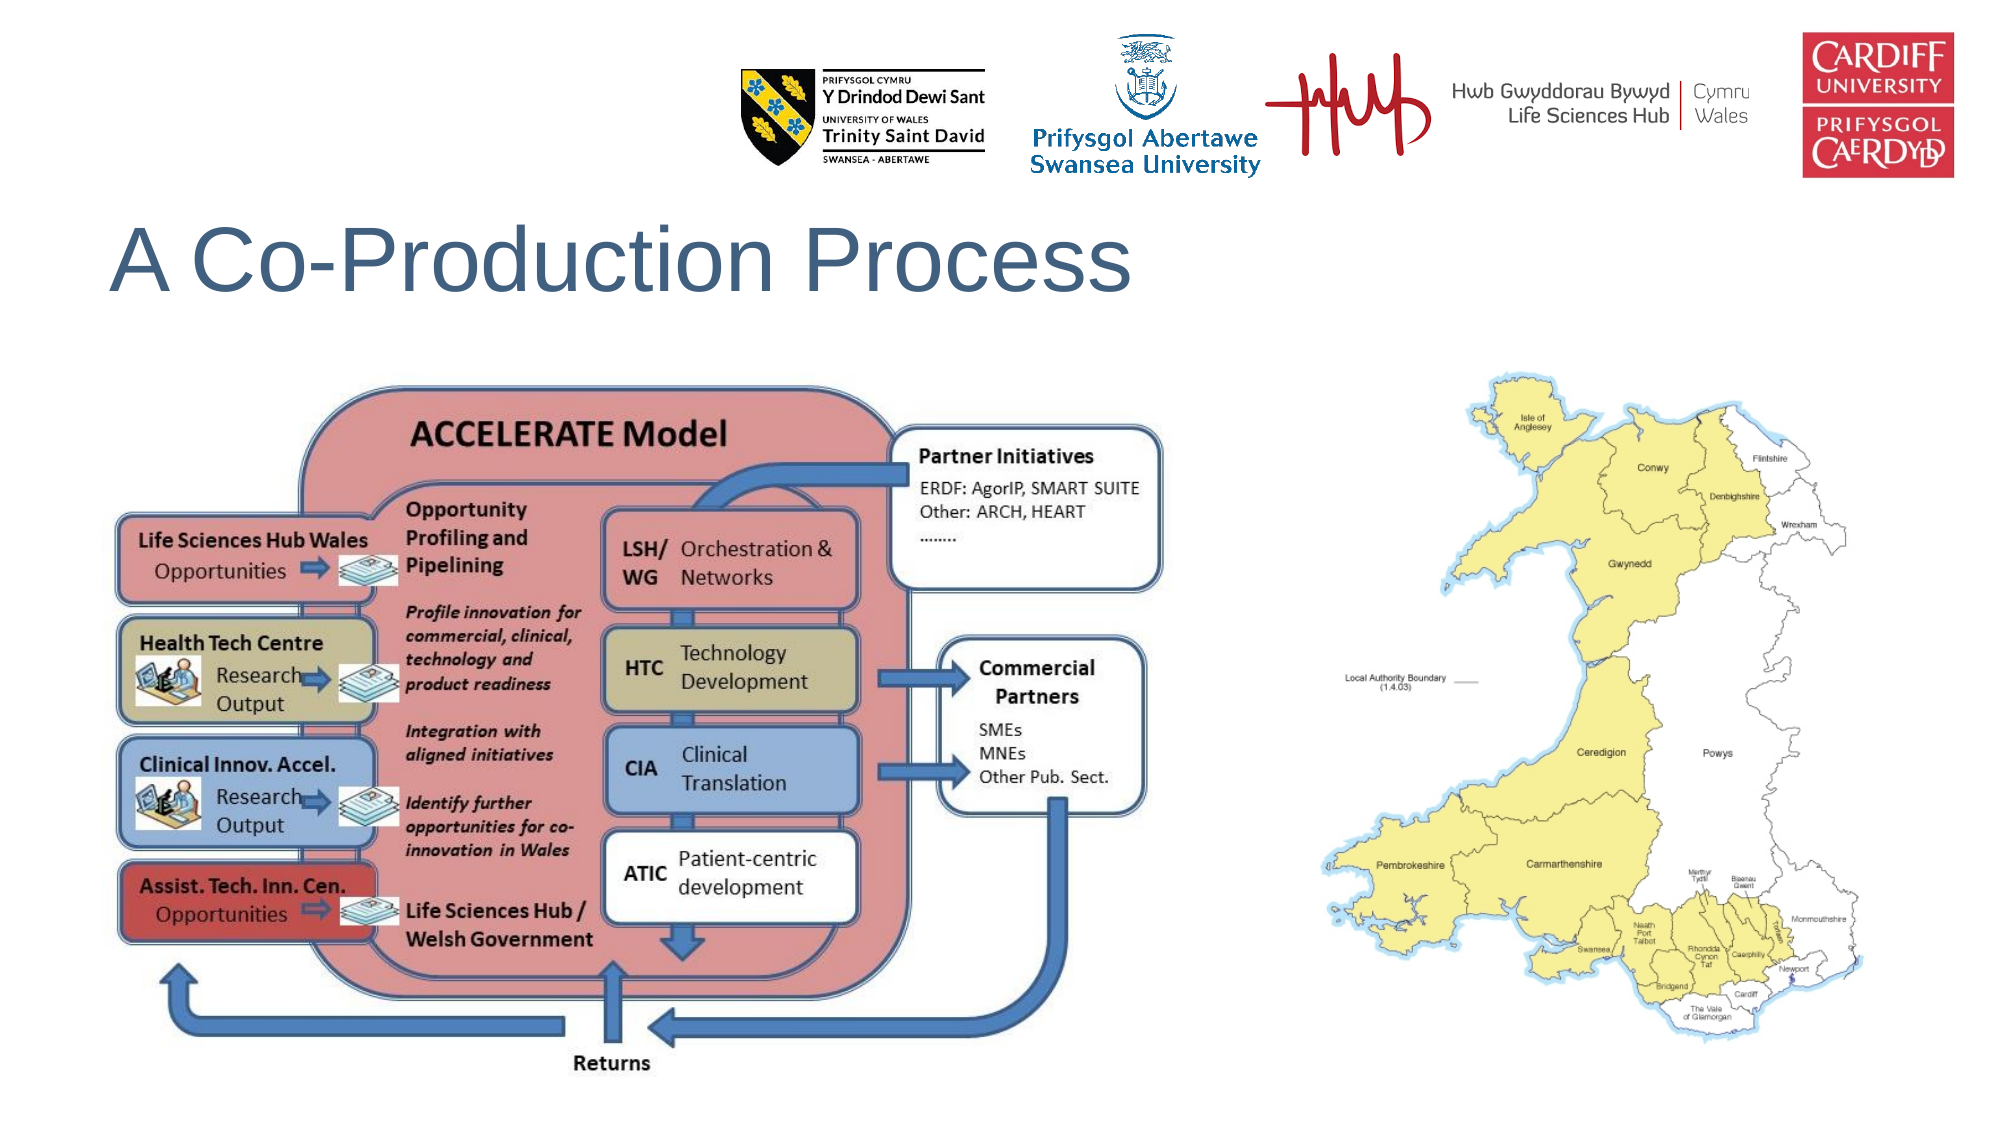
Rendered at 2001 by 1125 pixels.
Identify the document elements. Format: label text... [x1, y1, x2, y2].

picture [1284, 345, 1905, 1051]
picture [23, 373, 1212, 1099]
text_box A Co-Production Process [94, 203, 1820, 320]
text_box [741, 28, 1966, 181]
